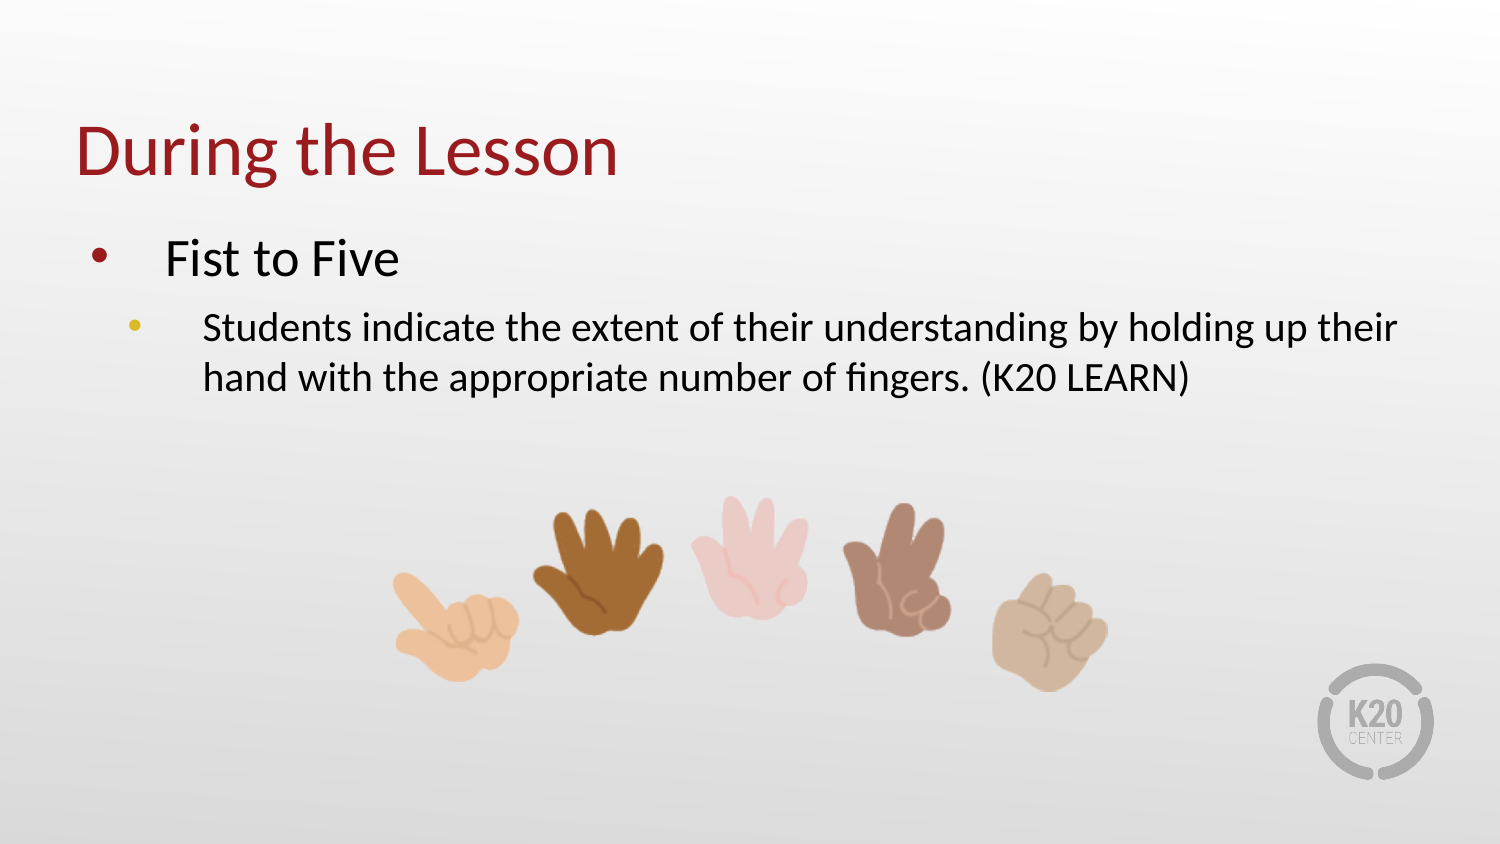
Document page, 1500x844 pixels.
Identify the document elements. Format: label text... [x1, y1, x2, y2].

picture [392, 496, 1108, 692]
title During the Lesson [75, 50, 1425, 191]
list Fist to Five Students indicate the extent of their understanding by holding up their hand with the appropriate number of fingers. (K20 LEARN) [75, 214, 1425, 779]
